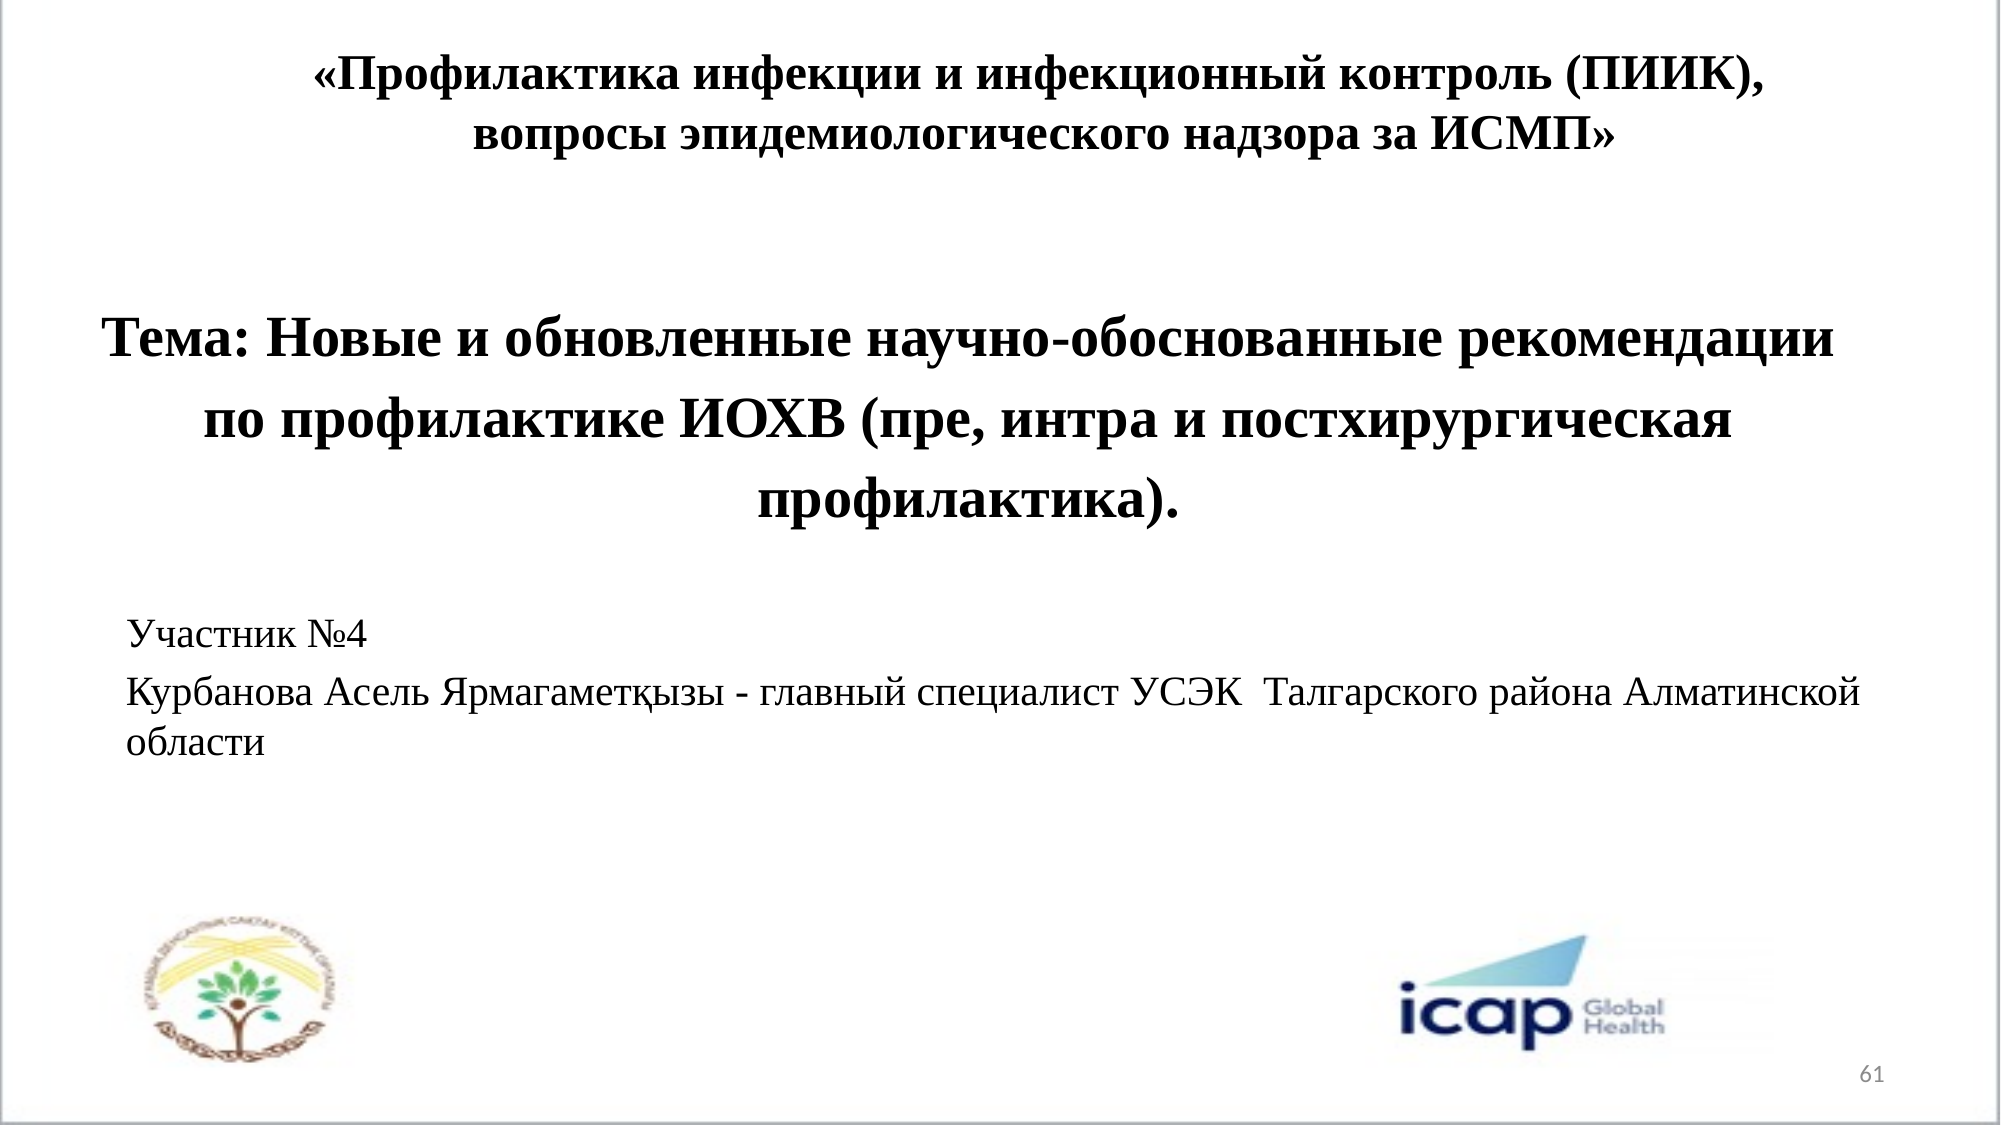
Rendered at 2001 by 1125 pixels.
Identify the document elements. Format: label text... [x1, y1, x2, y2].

text_box «Профилактика инфекции и инфекционный контроль (ПИИК), вопросы эпидемиологического надзора за ИСМП» [171, 31, 1918, 167]
subtitle Участник №4 Курбанова Асель Ярмагаметқызы - главный специалист УСЭК Талгарского района Алматинской области [110, 597, 1935, 942]
slide_number 61 [1433, 1042, 1900, 1103]
picture [0, 0, 2001, 1125]
title Тема: Новые и обновленные научно-обоснованные рекомендации по профилактике ИОХВ (пре, интра и постхирургическая профилактика). [54, 246, 1883, 571]
